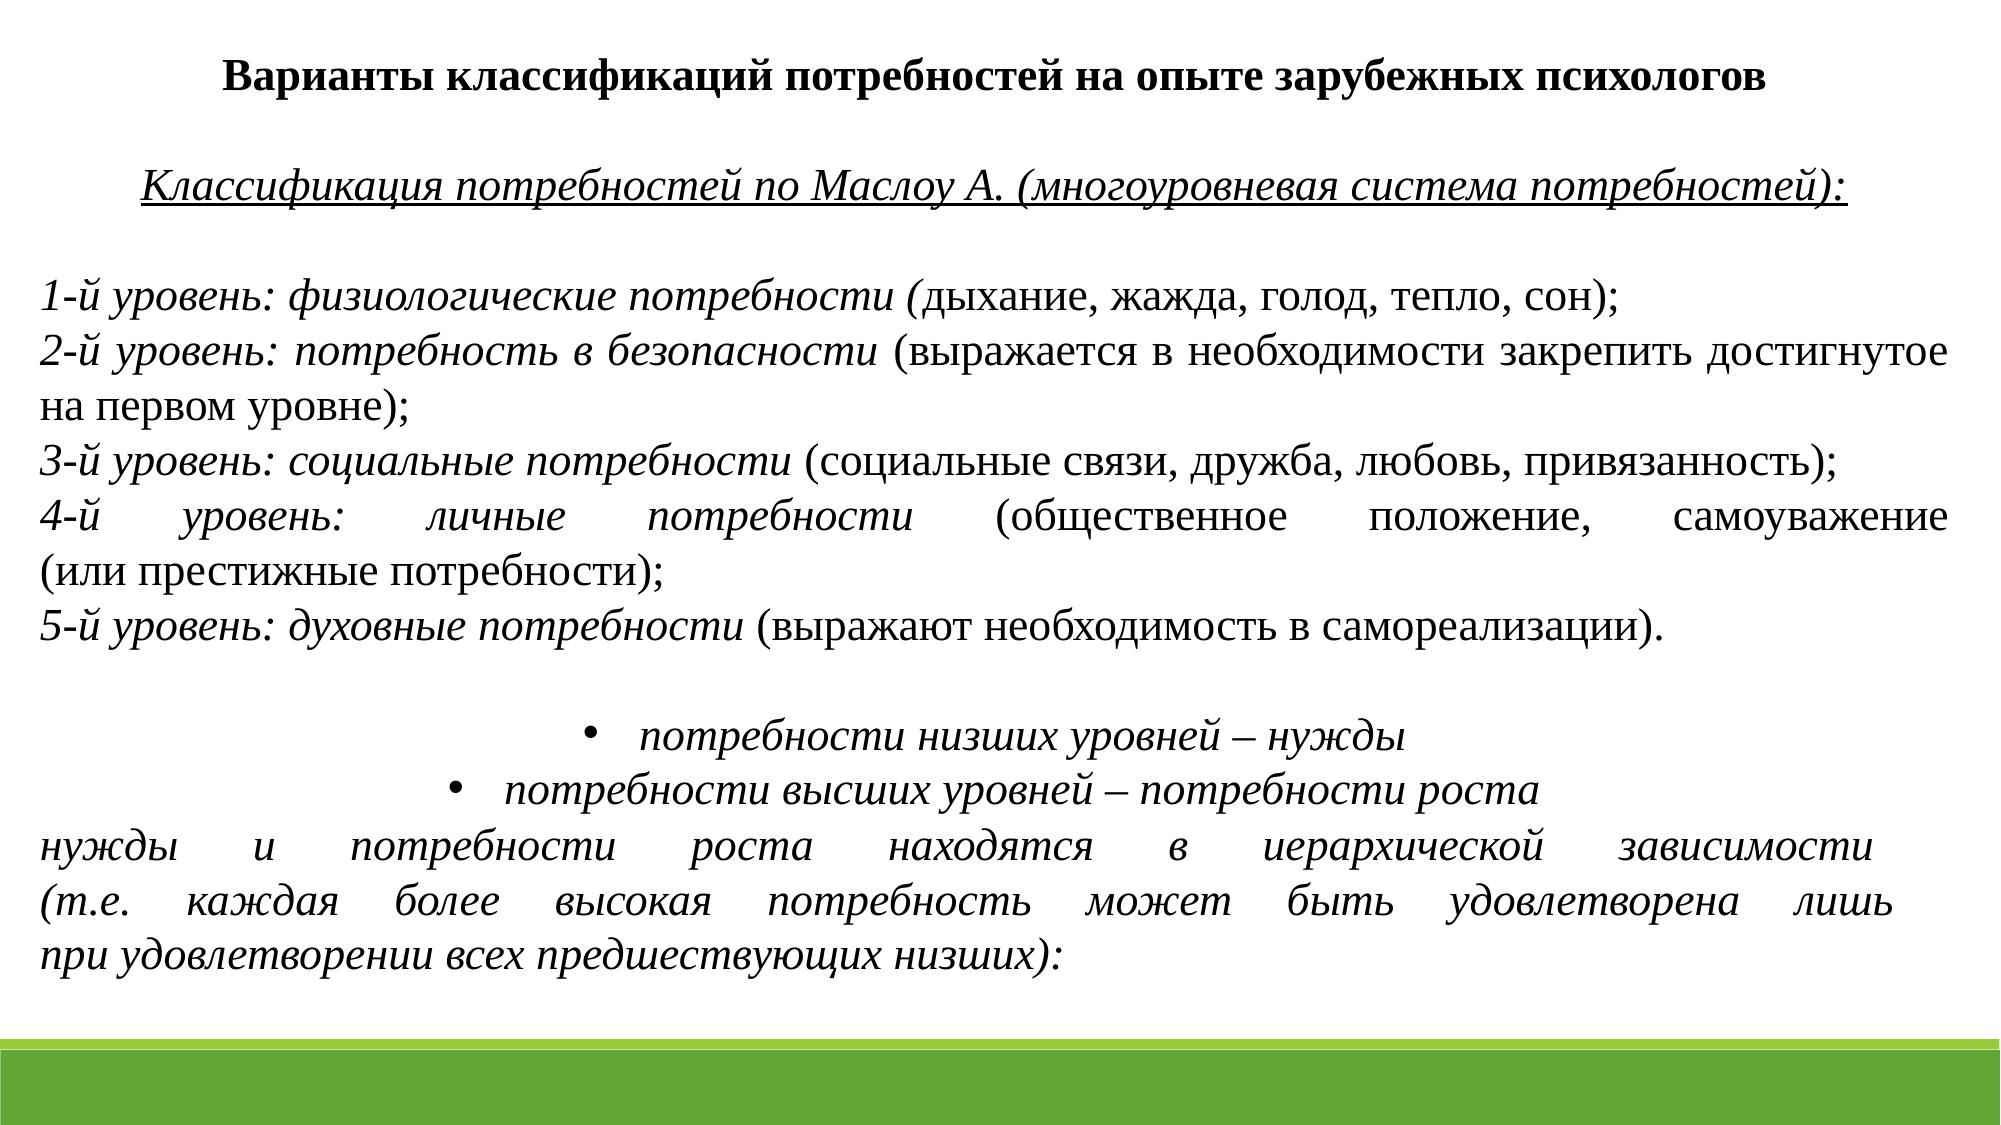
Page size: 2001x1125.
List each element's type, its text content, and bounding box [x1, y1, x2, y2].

text_box Варианты классификаций потребностей на опыте зарубежных психологов Классификация потребностей по Маслоу А. (многоуровневая система потребностей): 1-й уровень: физиологические потребности (дыхание, жажда, голод, тепло, сон); 2-й уровень: потребность в безопасности (выражается в необходимости закрепить достигнутое на первом уровне); 3-й уровень: социальные потребности (социальные связи, дружба, любовь, привязанность); 4-й уровень: личные потребности (общественное положение, самоуважение (или престижные потребности); 5-й уровень: духовные потребности (выражают необходимость в самореализации). потребности низших уровней – нужды потребности высших уровней – потребности роста нужды и потребности роста находятся в иерархической зависимости (т.е. каждая более высокая потребность может быть удовлетворена лишь при удовлетворении всех предшествующих низших): [25, 37, 1965, 987]
